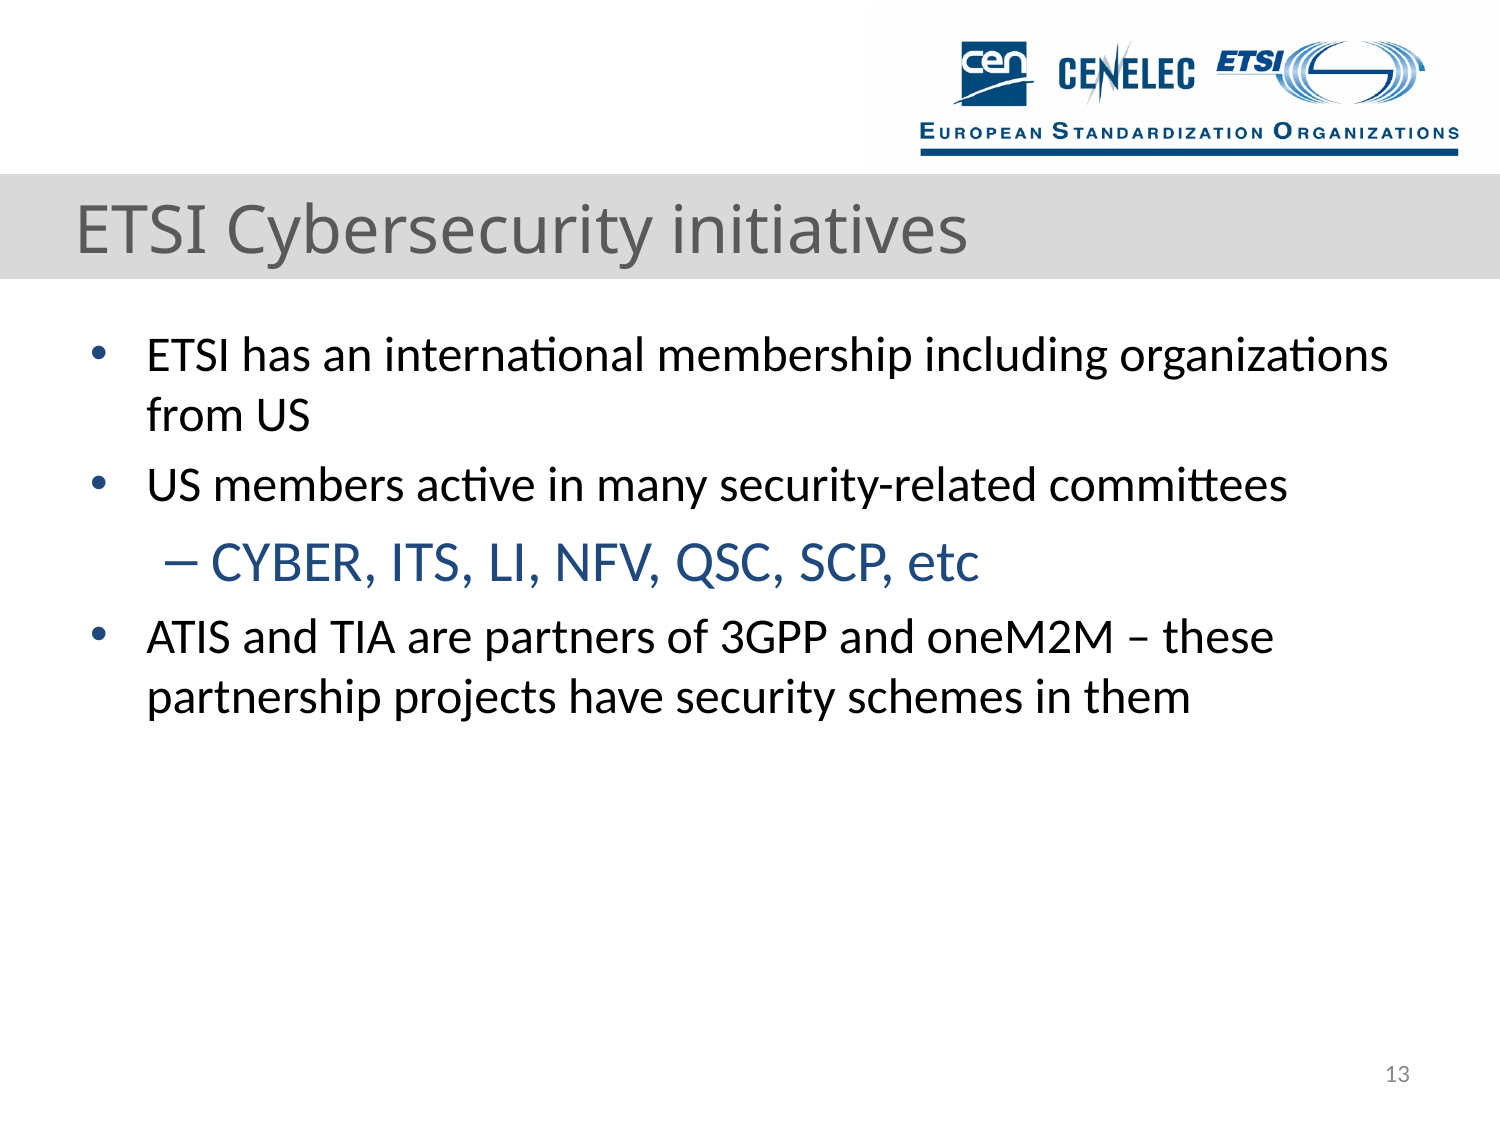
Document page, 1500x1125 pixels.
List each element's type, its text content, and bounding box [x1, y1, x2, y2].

title ETSI Cybersecurity initiatives [0, 174, 1500, 279]
picture [867, 4, 1500, 166]
list ETSI has an international membership including organizations from US US members active in many security-related committees CYBER, ITS, LI, NFV, QSC, SCP, etc ATIS and TIA are partners of 3GPP and oneM2M – these partnership projects have security schemes in them [75, 314, 1459, 1047]
slide_number 13 [1074, 1042, 1425, 1103]
